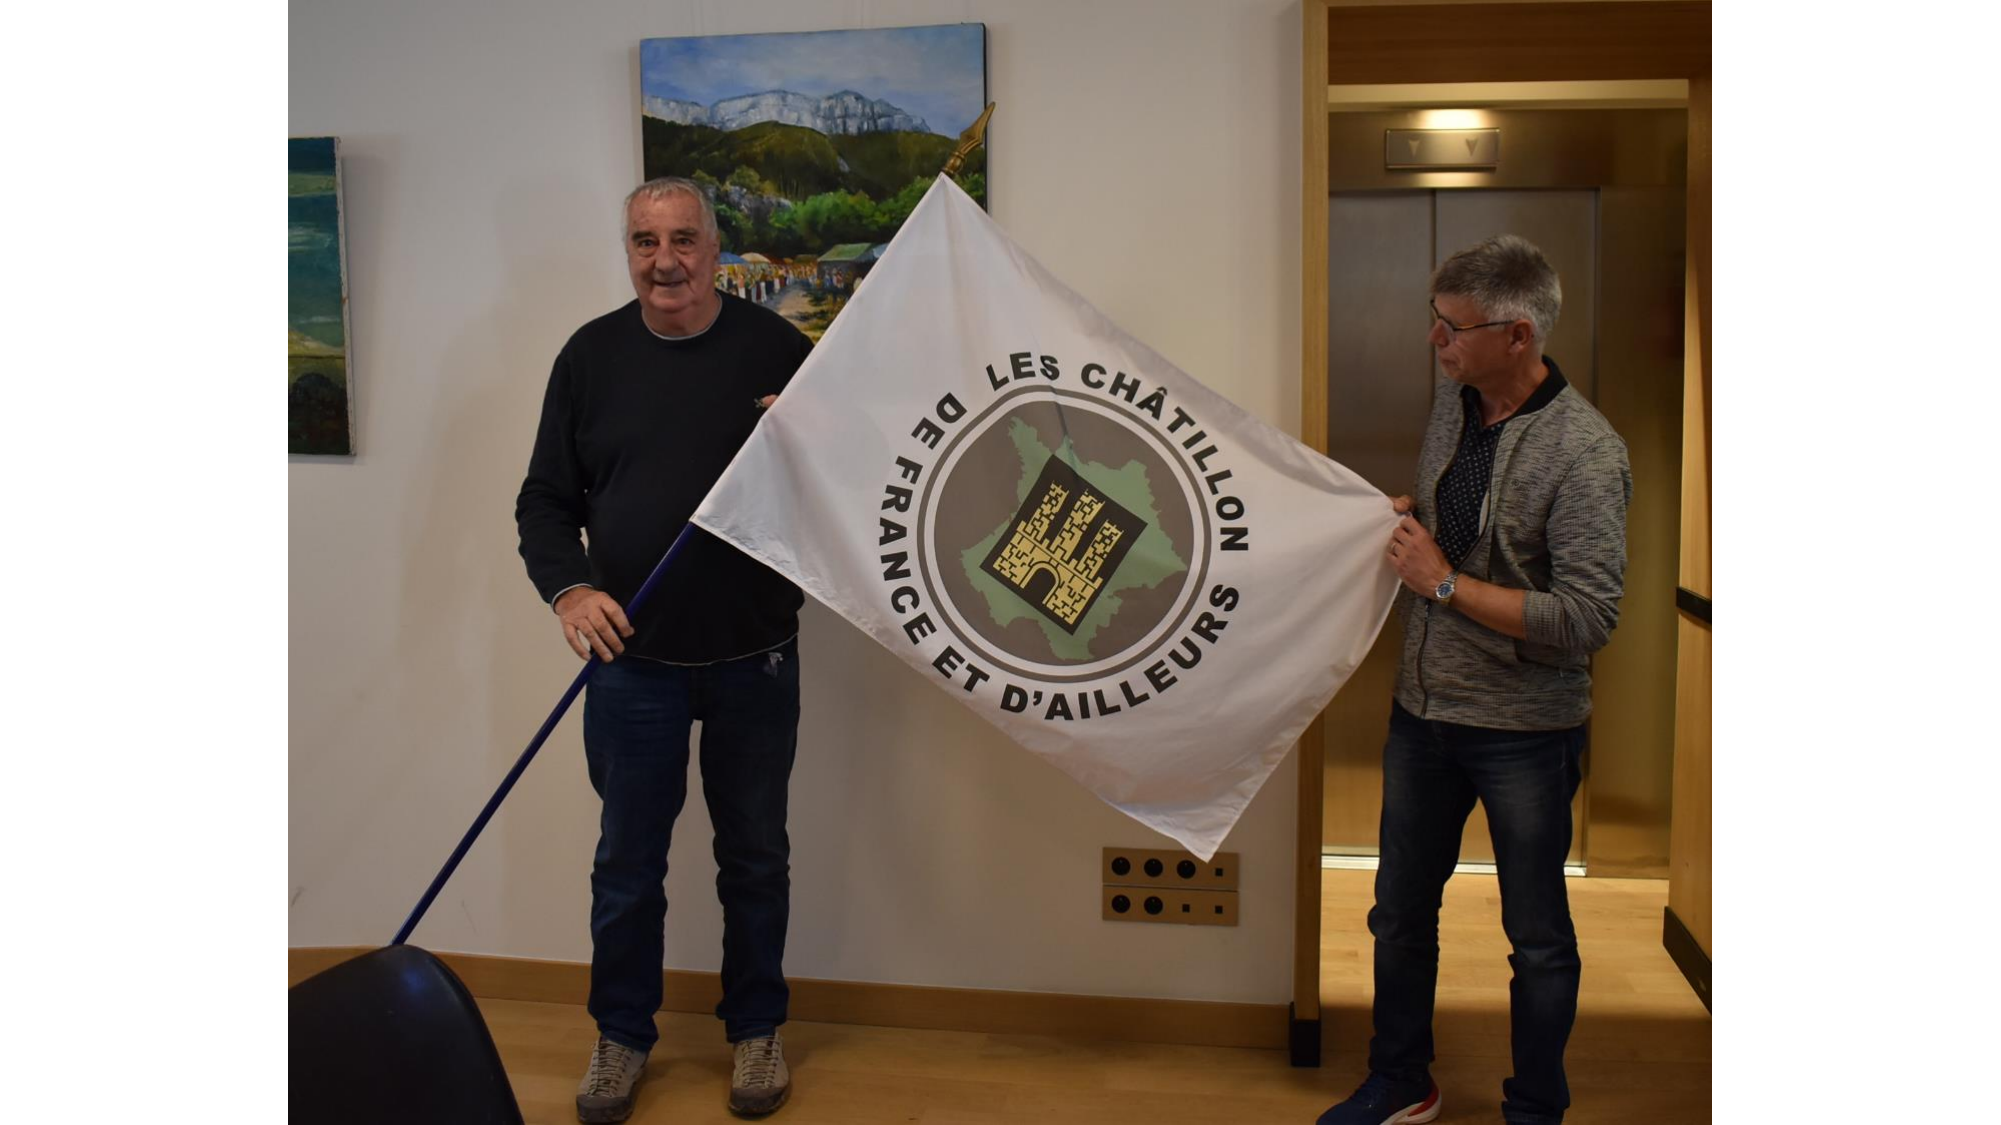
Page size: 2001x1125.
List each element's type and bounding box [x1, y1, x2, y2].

picture [288, 0, 1712, 1125]
